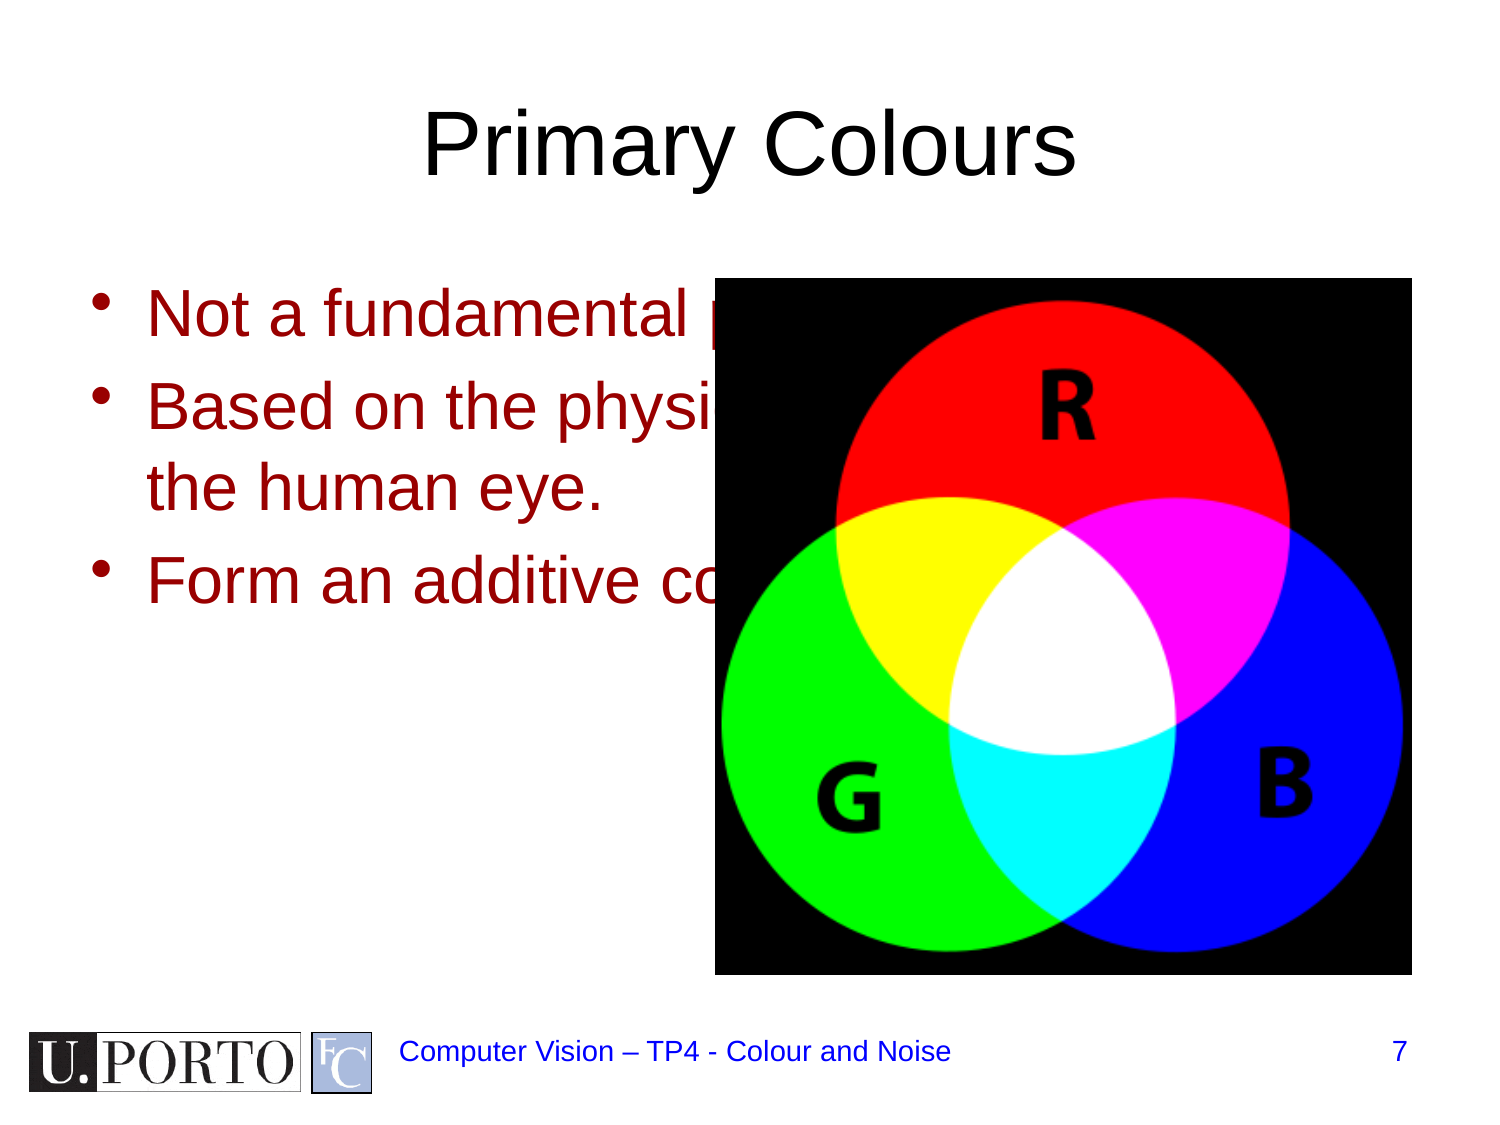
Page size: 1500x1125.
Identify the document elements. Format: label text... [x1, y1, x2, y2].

footer Computer Vision – TP4 - Colour and Noise [383, 1024, 1306, 1103]
list Not a fundamental property of light. Based on the physiological response of the human eye. Form an additive colour system. [75, 262, 1425, 1005]
title Primary Colours [75, 45, 1425, 233]
slide_number 7 [1316, 1024, 1424, 1103]
picture [313, 1033, 371, 1092]
picture [29, 1032, 301, 1092]
picture [715, 278, 1412, 975]
